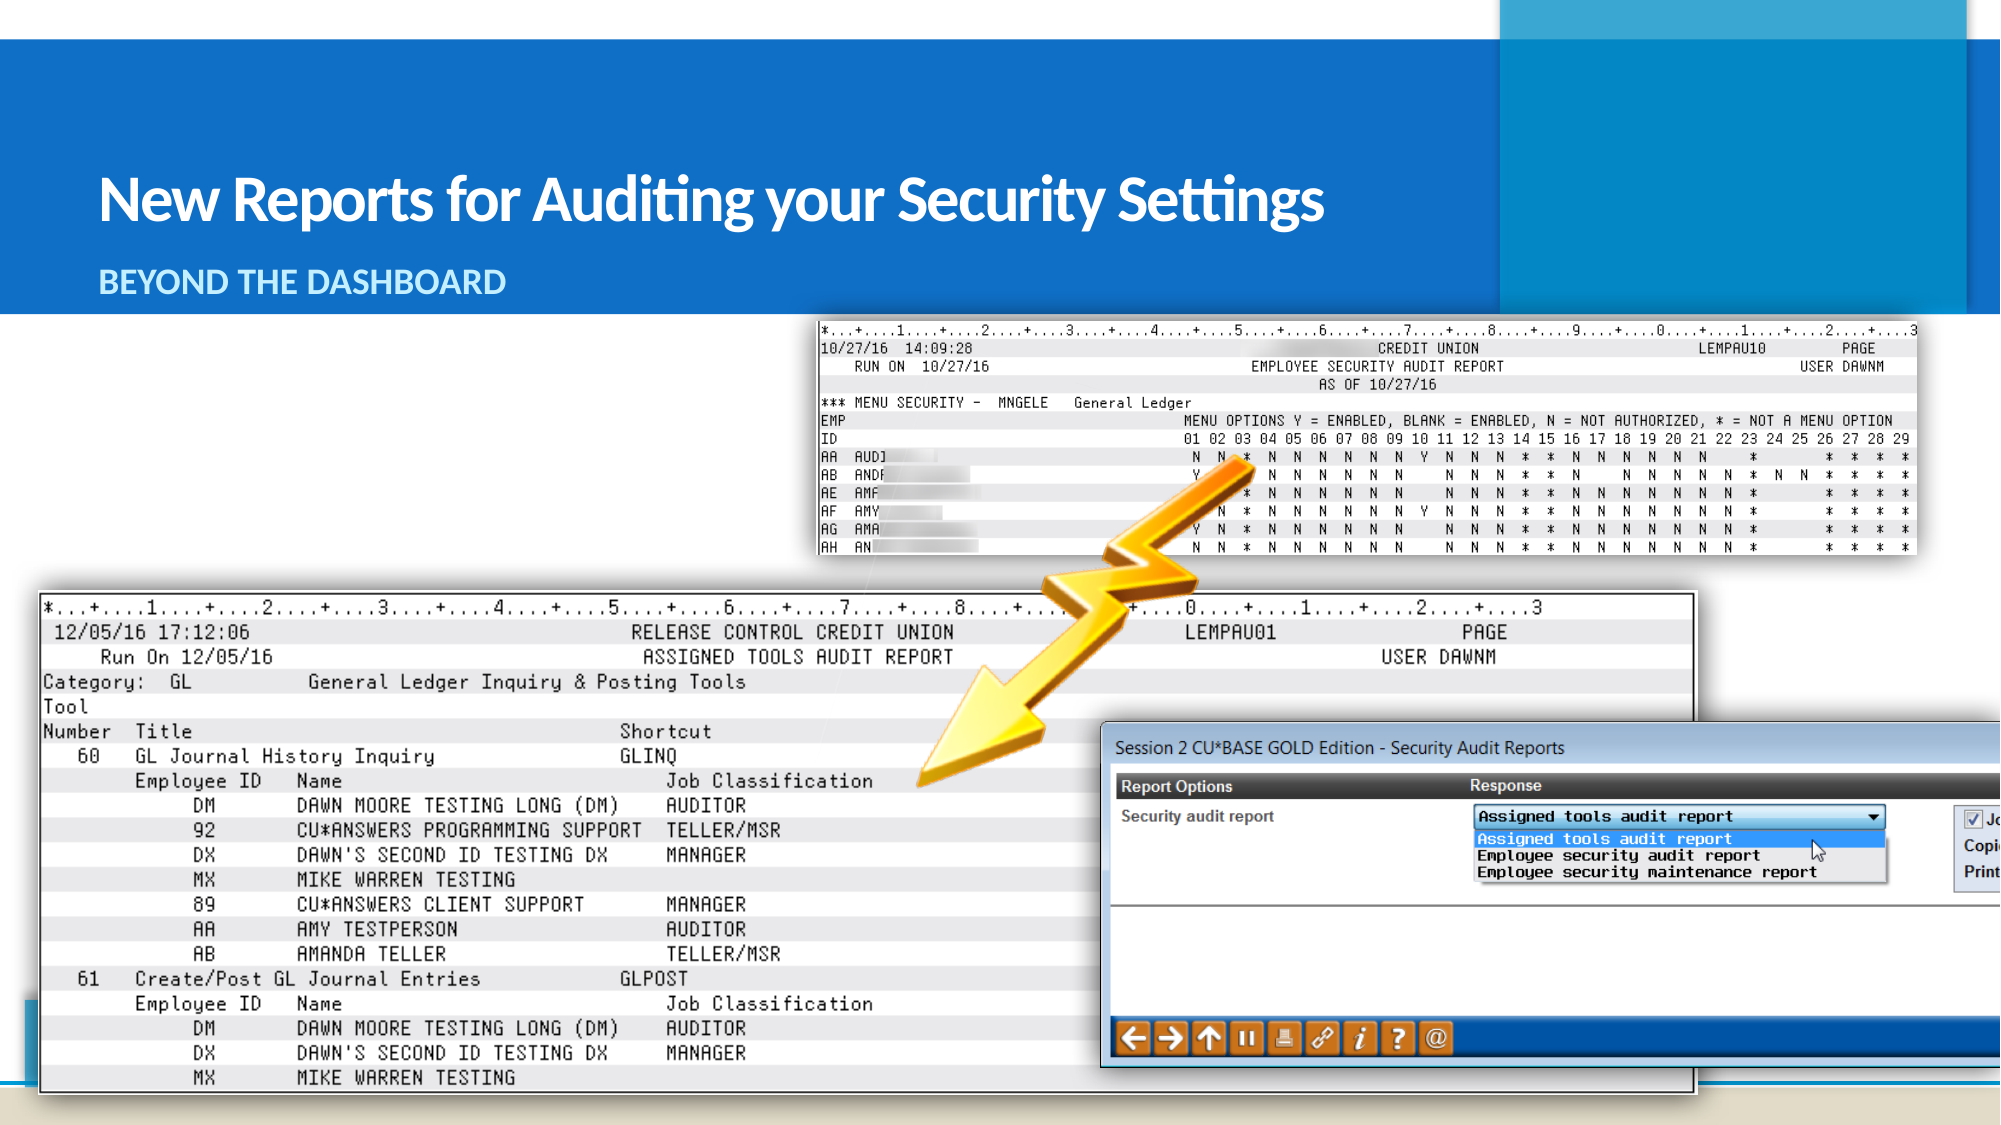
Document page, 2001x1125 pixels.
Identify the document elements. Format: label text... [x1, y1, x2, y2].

title New Reports for Auditing your Security Settings [83, 137, 1467, 243]
subtitle Beyond the dashboard [83, 249, 1884, 313]
picture [38, 320, 2000, 1095]
